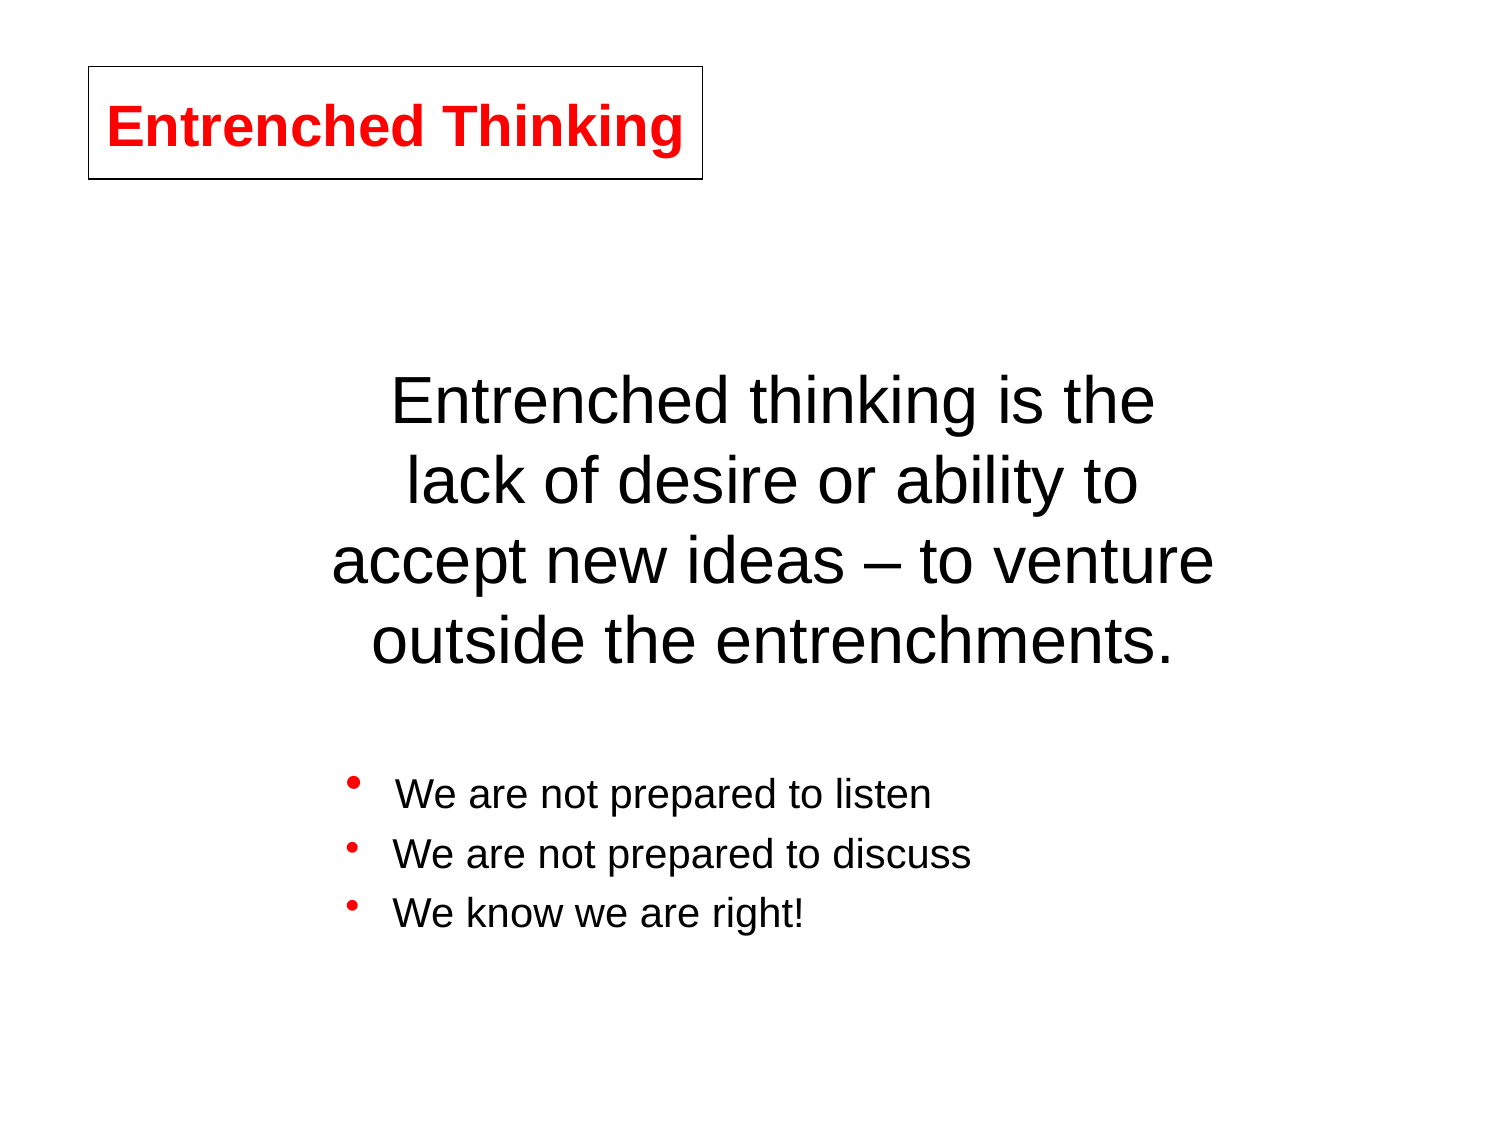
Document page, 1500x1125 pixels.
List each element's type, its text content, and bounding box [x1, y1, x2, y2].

text_box We are not prepared to listen We are not prepared to discuss We know we are right! [330, 751, 1217, 943]
text_box Entrenched thinking is the lack of desire or ability to accept new ideas – to venture outside the entrenchments. [312, 349, 1235, 685]
text_box Entrenched Thinking [88, 66, 703, 179]
